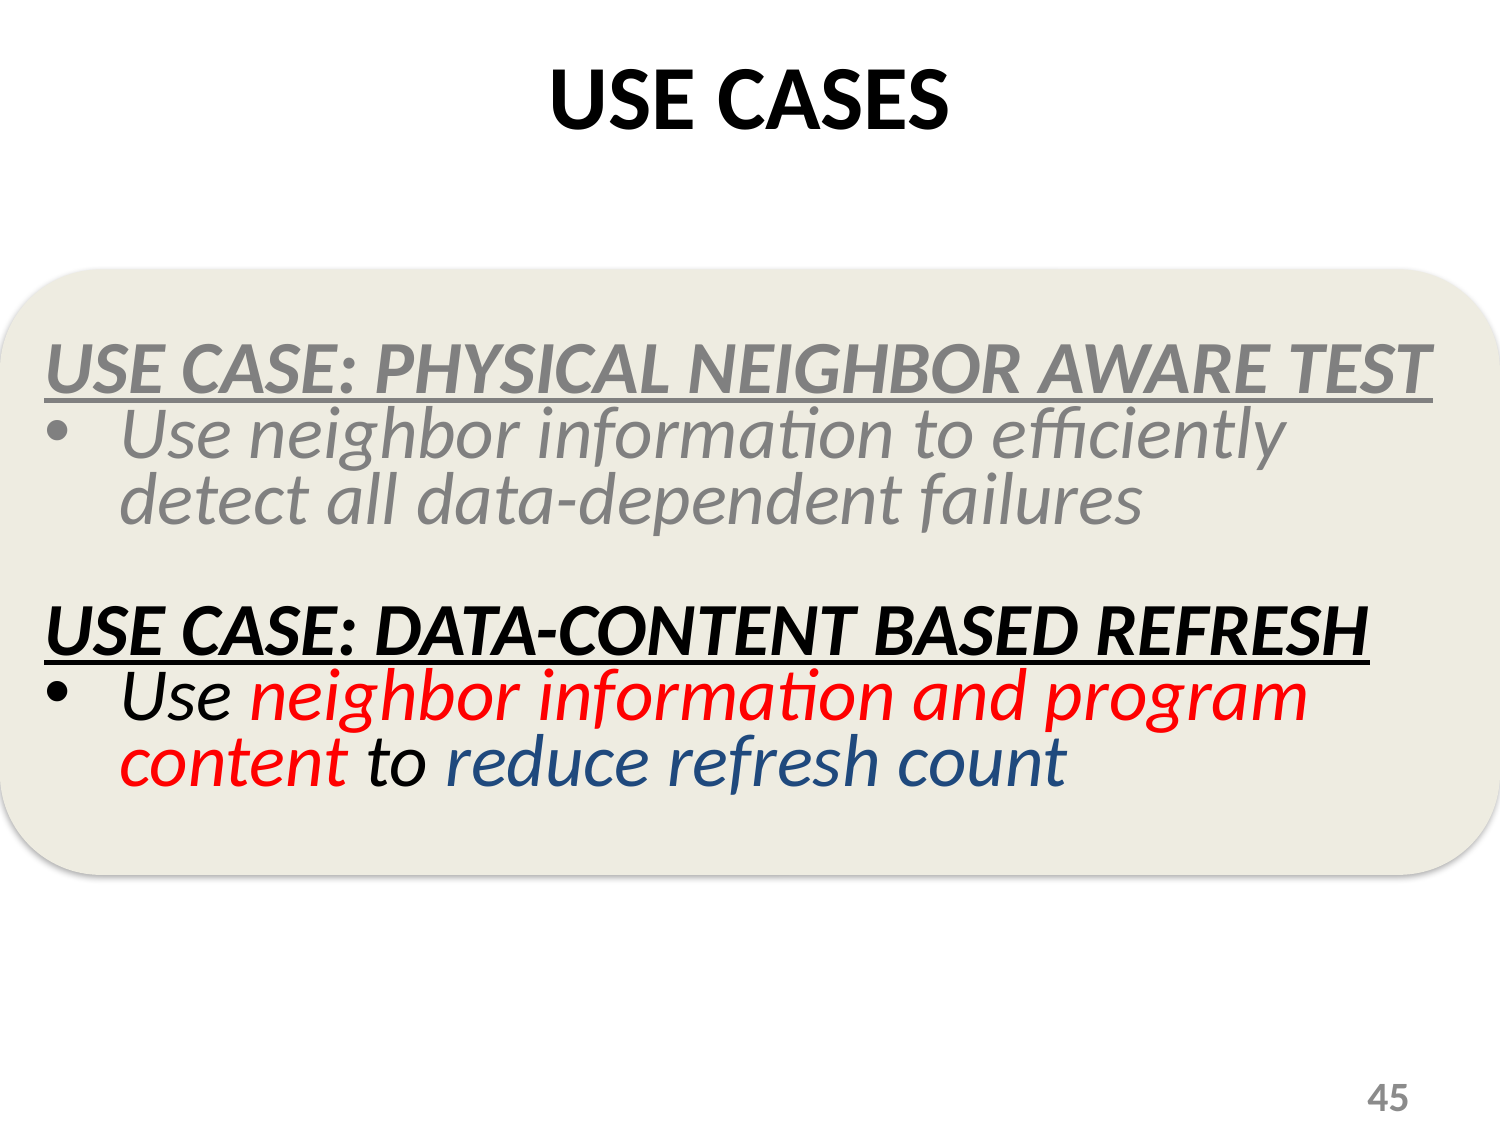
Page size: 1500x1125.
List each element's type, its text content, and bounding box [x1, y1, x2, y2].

text_box USE CASE: PHYSICAL NEIGHBOR AWARE TEST Use neighbor information to efficiently detect all data-dependent failures USE CASE: DATA-CONTENT BASED REFRESH Use neighbor information and program content to reduce refresh count [0, 268, 1500, 876]
title USE CASES [0, 0, 1500, 225]
slide_number 45 [1074, 1065, 1425, 1125]
